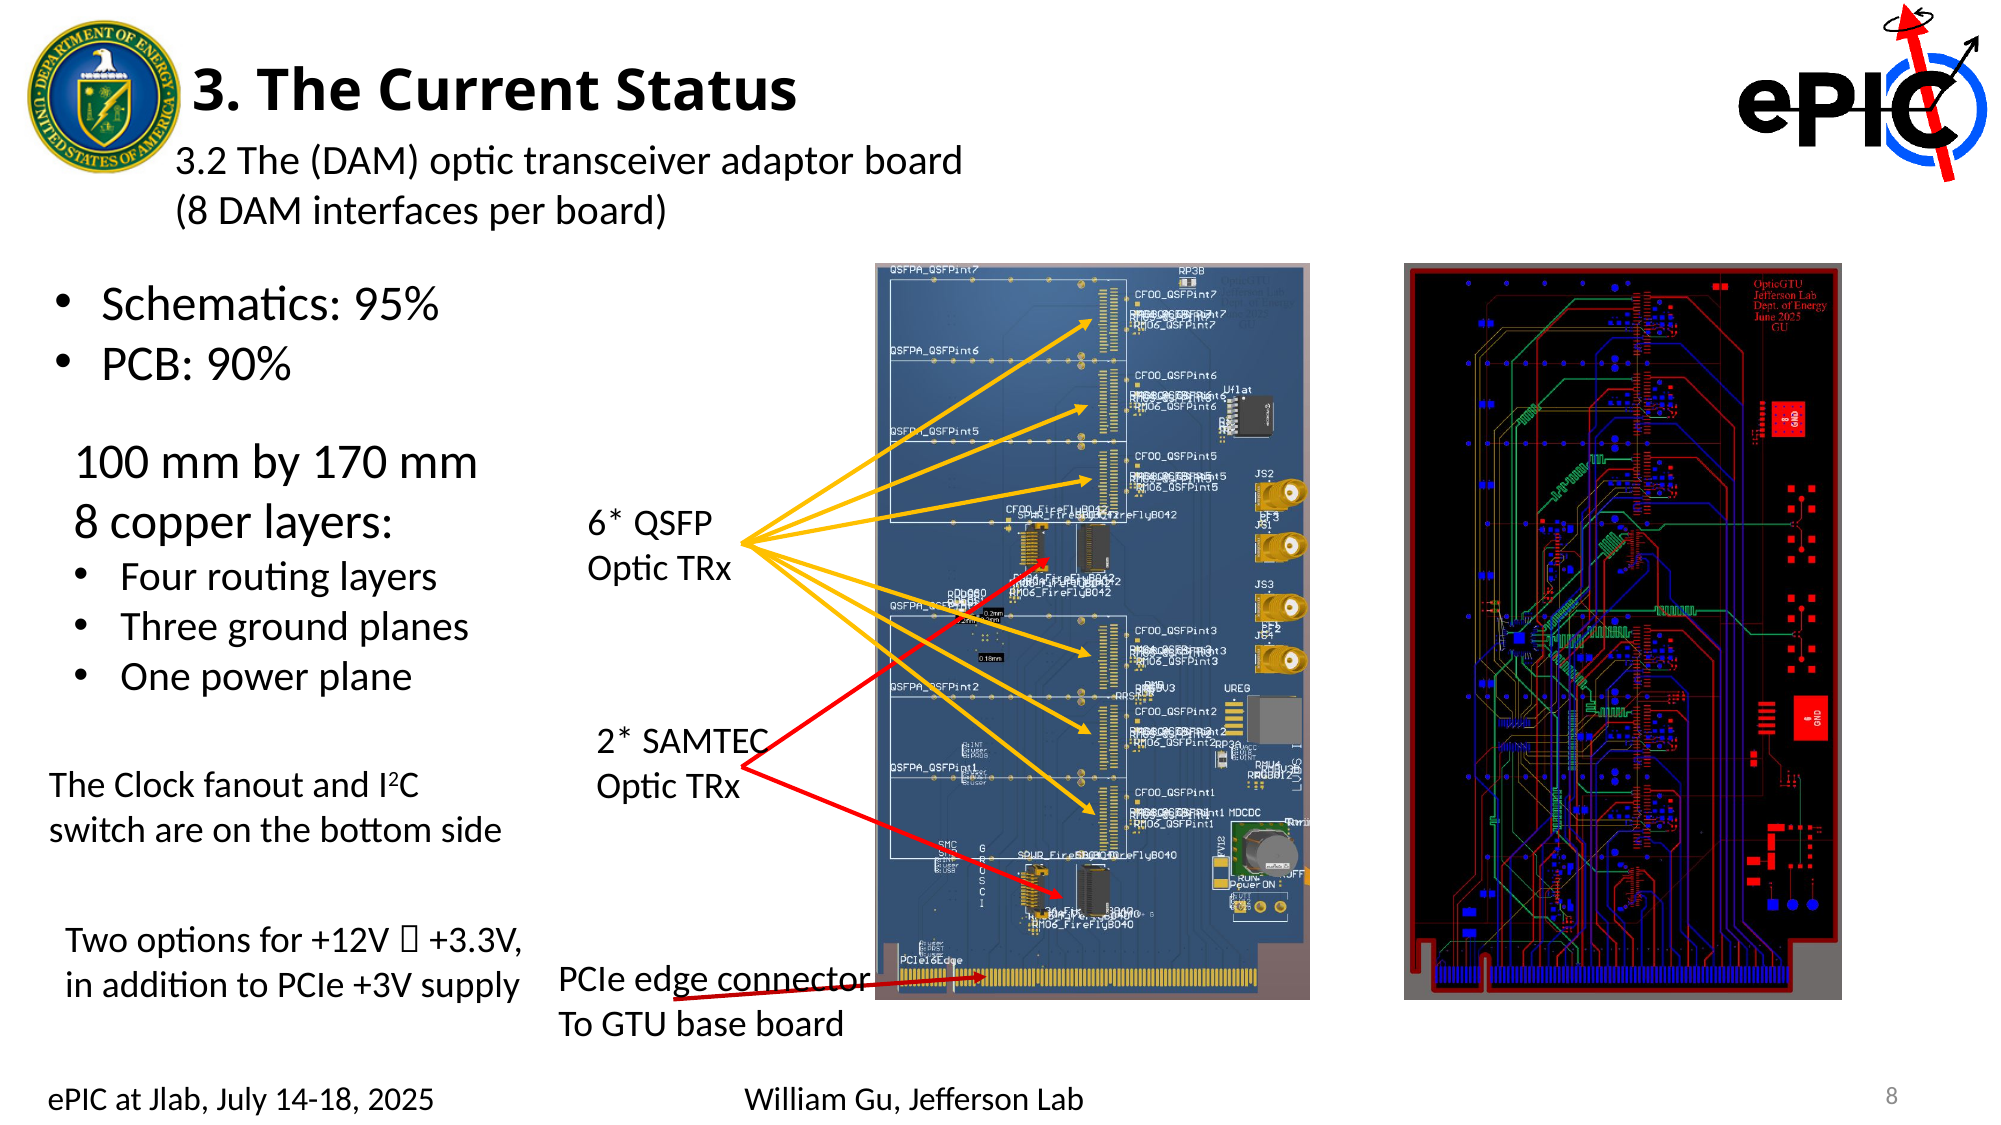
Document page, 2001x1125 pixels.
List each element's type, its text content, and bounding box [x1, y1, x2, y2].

text_box PCIe edge connector To GTU base board [543, 946, 887, 1052]
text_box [747, 543, 1096, 816]
text_box 6* QSFP Optic TRx [572, 490, 741, 596]
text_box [741, 543, 747, 657]
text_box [741, 318, 1093, 543]
picture [1733, 0, 1992, 186]
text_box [747, 405, 1089, 544]
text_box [741, 657, 747, 766]
text_box The Clock fanout and I2C switch are on the bottom side [34, 753, 523, 858]
text_box 3. The Current Status [177, 52, 1001, 125]
text_box 100 mm by 170 mm 8 copper layers: Four routing layers Three ground planes One power plane [58, 421, 494, 707]
text_box 2* SAMTEC Optic TRx [581, 709, 741, 814]
text_box Two options for +12V  +3.3V, in addition to PCIe +3V supply [50, 907, 538, 1012]
picture [875, 263, 1310, 1000]
text_box 3.2 The (DAM) optic transceiver adaptor board (8 DAM interfaces per board) [159, 125, 1002, 240]
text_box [741, 766, 1064, 899]
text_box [1089, 478, 1093, 544]
picture [21, 16, 186, 175]
text_box Schematics: 95% PCB: 90% [39, 263, 455, 398]
slide_number 8 [1463, 1065, 1914, 1125]
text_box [673, 976, 987, 1000]
picture [1404, 263, 1842, 1000]
